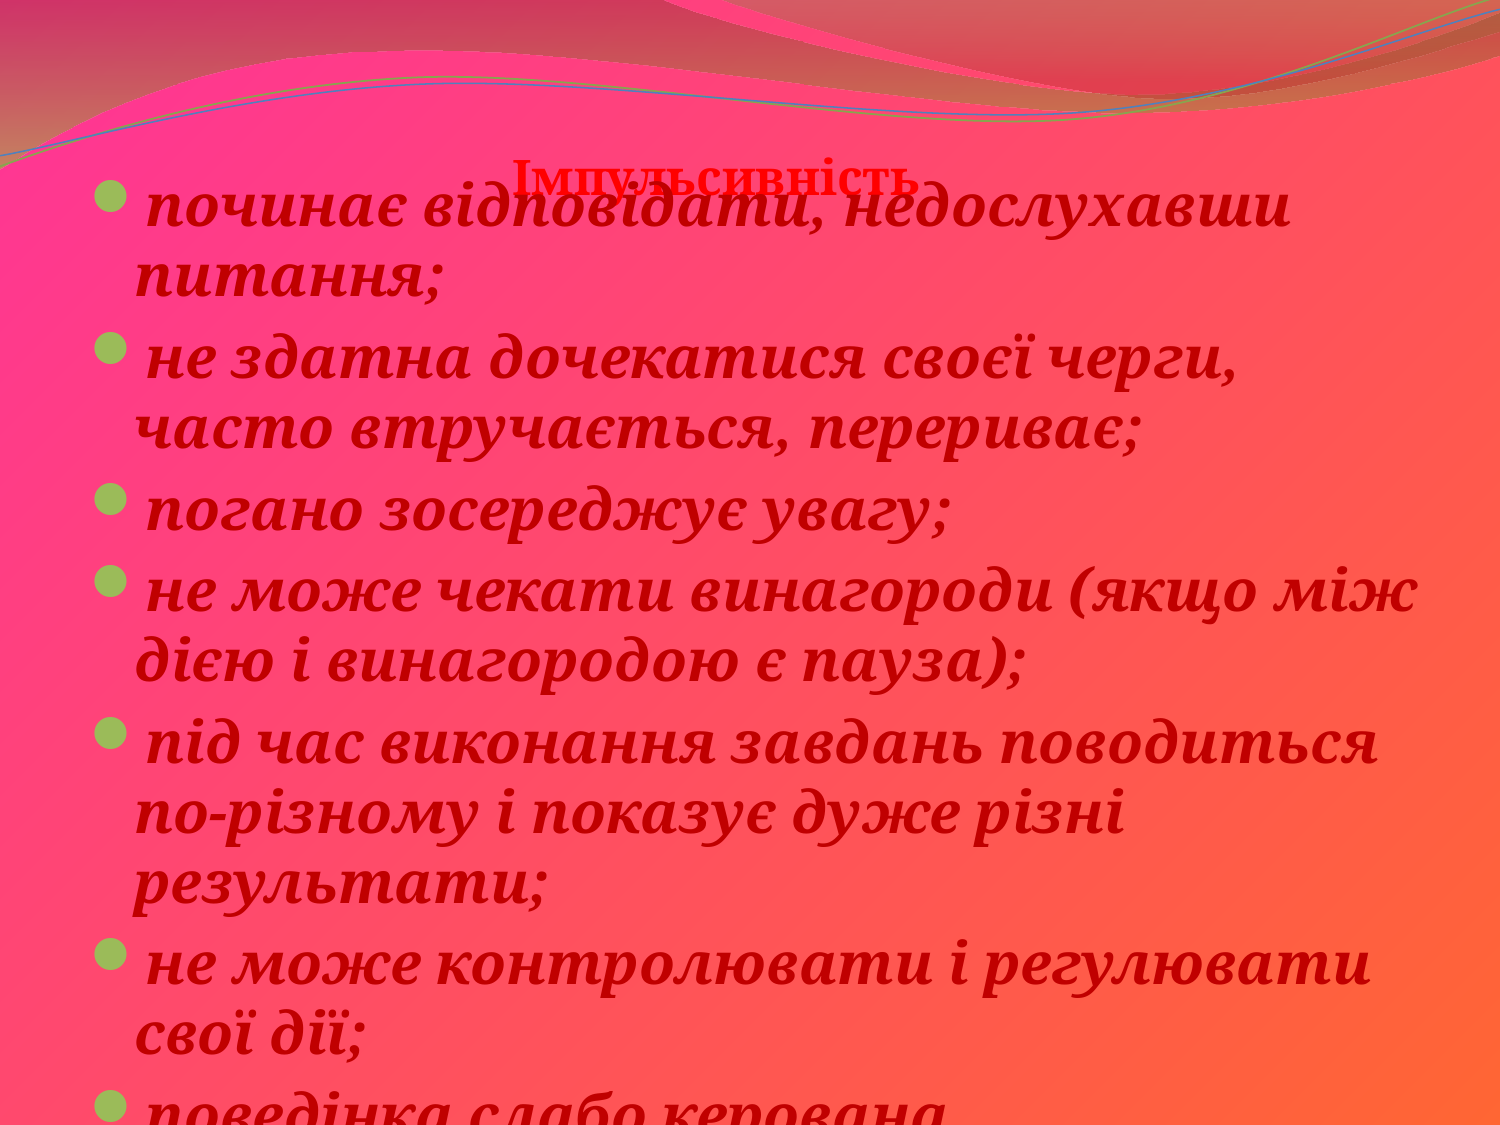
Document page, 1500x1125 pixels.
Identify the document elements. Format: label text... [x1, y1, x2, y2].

title Імпульсивність [41, 78, 1392, 266]
list починає відповідати, недослухавши питання; не здатна дочекатися своєї черги, часто втручається, перериває; погано зосереджує увагу; не може чекати винагороди (якщо між дією і винагородою є пауза); під час виконання завдань поводиться по-різному і показує дуже різні результати; не може контролювати і регулювати свої дії; поведінка слабо керована. [75, 160, 1459, 1038]
